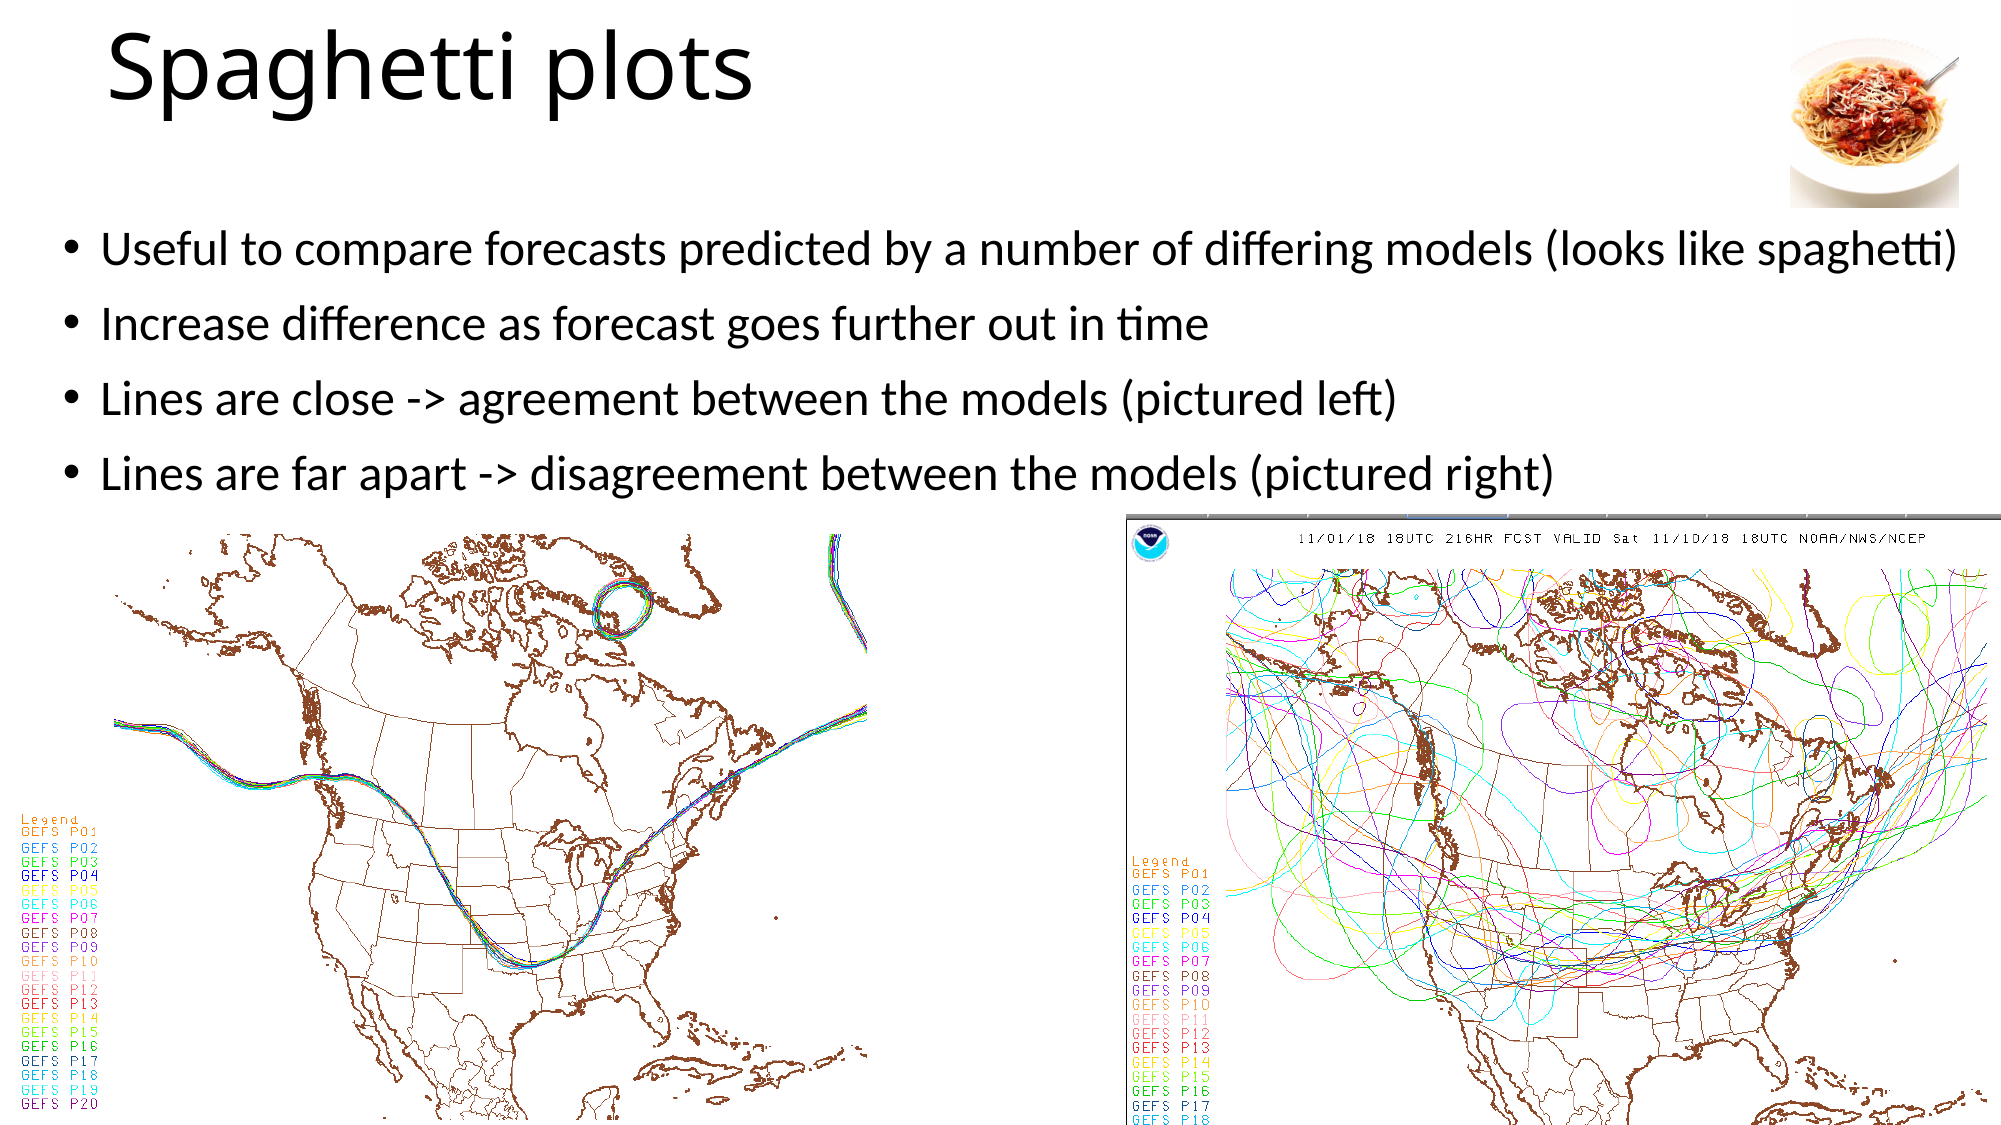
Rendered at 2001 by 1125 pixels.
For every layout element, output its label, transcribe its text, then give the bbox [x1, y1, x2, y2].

list Useful to compare forecasts predicted by a number of differing models (looks like spaghetti) Increase difference as forecast goes further out in time Lines are close -> agreement between the models (pictured left) Lines are far apart -> disagreement between the models (pictured right) [47, 134, 1989, 563]
picture [1126, 514, 2001, 1125]
picture [17, 534, 954, 1120]
title Spaghetti plots [91, 5, 1790, 134]
picture [1790, 0, 1959, 208]
